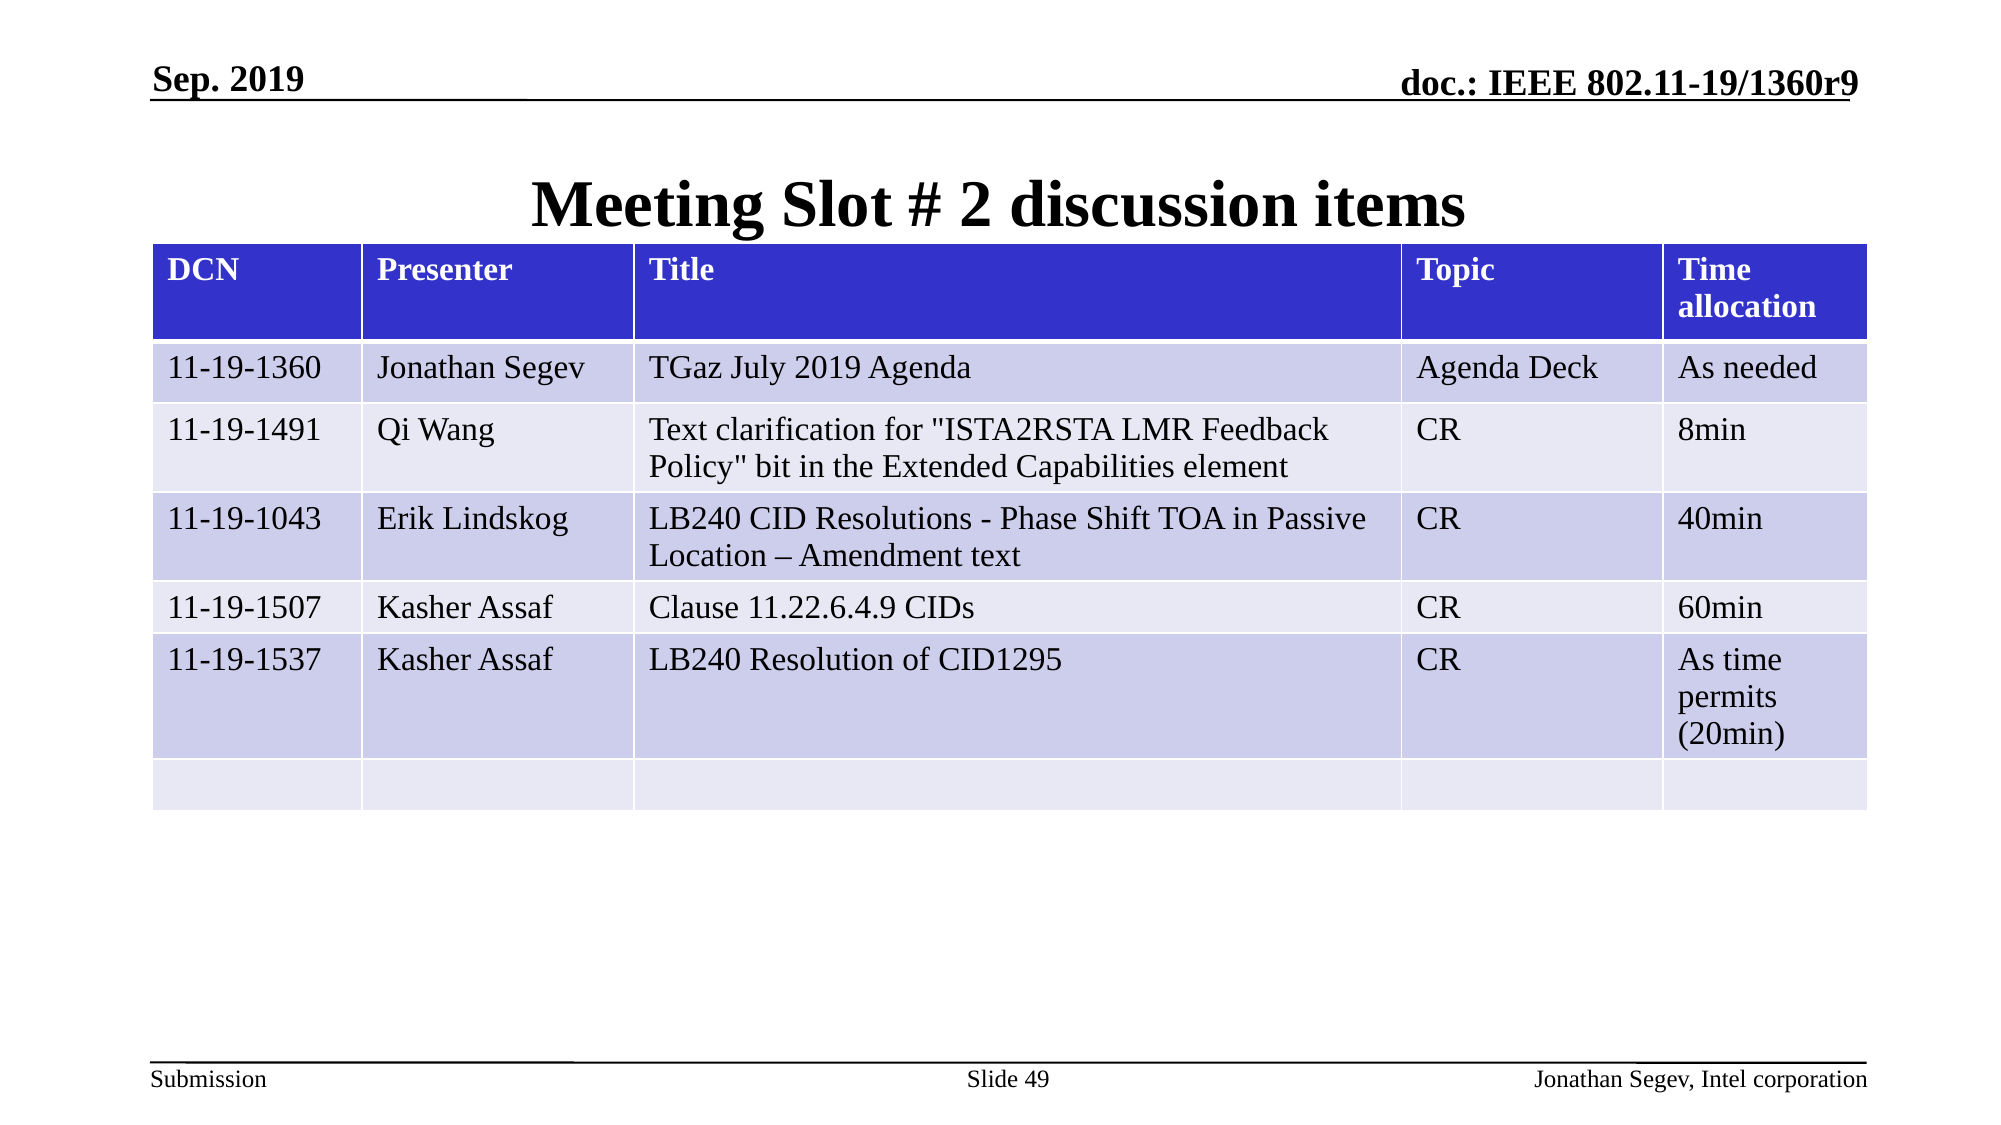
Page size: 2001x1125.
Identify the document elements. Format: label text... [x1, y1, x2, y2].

table_header DCN [153, 244, 361, 339]
table_cell CR [1402, 404, 1662, 491]
table_cell CR [1402, 493, 1662, 580]
table_cell TGaz July 2019 Agenda [635, 344, 1401, 402]
table_cell Kasher Assaf [363, 634, 633, 758]
table_header Title [635, 244, 1401, 339]
table_cell Erik Lindskog [363, 493, 633, 580]
table_header Time allocation [1664, 244, 1867, 339]
table_cell Jonathan Segev [363, 344, 633, 402]
table_cell Kasher Assaf [363, 582, 633, 632]
table_cell 60min [1664, 582, 1867, 632]
table_cell [1402, 760, 1662, 810]
table_header Topic [1402, 244, 1662, 339]
table_cell 11-19-1537 [153, 634, 361, 758]
table_cell Clause 11.22.6.4.9 CIDs [635, 582, 1401, 632]
table_cell 11-19-1360 [153, 344, 361, 402]
title Meeting Slot # 2 discussion items [149, 112, 1850, 288]
table_cell LB240 CID Resolutions - Phase Shift TOA in Passive Location – Amendment text [635, 493, 1401, 580]
table_cell 40min [1664, 493, 1867, 580]
table_cell 11-19-1043 [153, 493, 361, 580]
table_cell As time permits (20min) [1664, 634, 1867, 758]
slide_number Slide 49 [950, 1061, 1067, 1123]
table_cell [153, 760, 361, 810]
table_header Presenter [363, 244, 633, 339]
table_cell Agenda Deck [1402, 344, 1662, 402]
table_cell Text clarification for "ISTA2RSTA LMR Feedback Policy" bit in the Extended Capabilities element [635, 404, 1401, 491]
table_cell 11-19-1491 [153, 404, 361, 491]
table_cell 8min [1664, 404, 1867, 491]
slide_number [152, 54, 563, 100]
table_cell CR [1402, 582, 1662, 632]
table_cell [363, 760, 633, 810]
table_cell Qi Wang [363, 404, 633, 491]
table_cell CR [1402, 634, 1662, 758]
table_cell 11-19-1507 [153, 582, 361, 632]
table_cell LB240 Resolution of CID1295 [635, 634, 1401, 758]
table_cell [1664, 760, 1867, 810]
table_cell As needed [1664, 344, 1867, 402]
table_cell [635, 760, 1401, 810]
footer Jonathan Segev, Intel corporation [1171, 1061, 1869, 1093]
